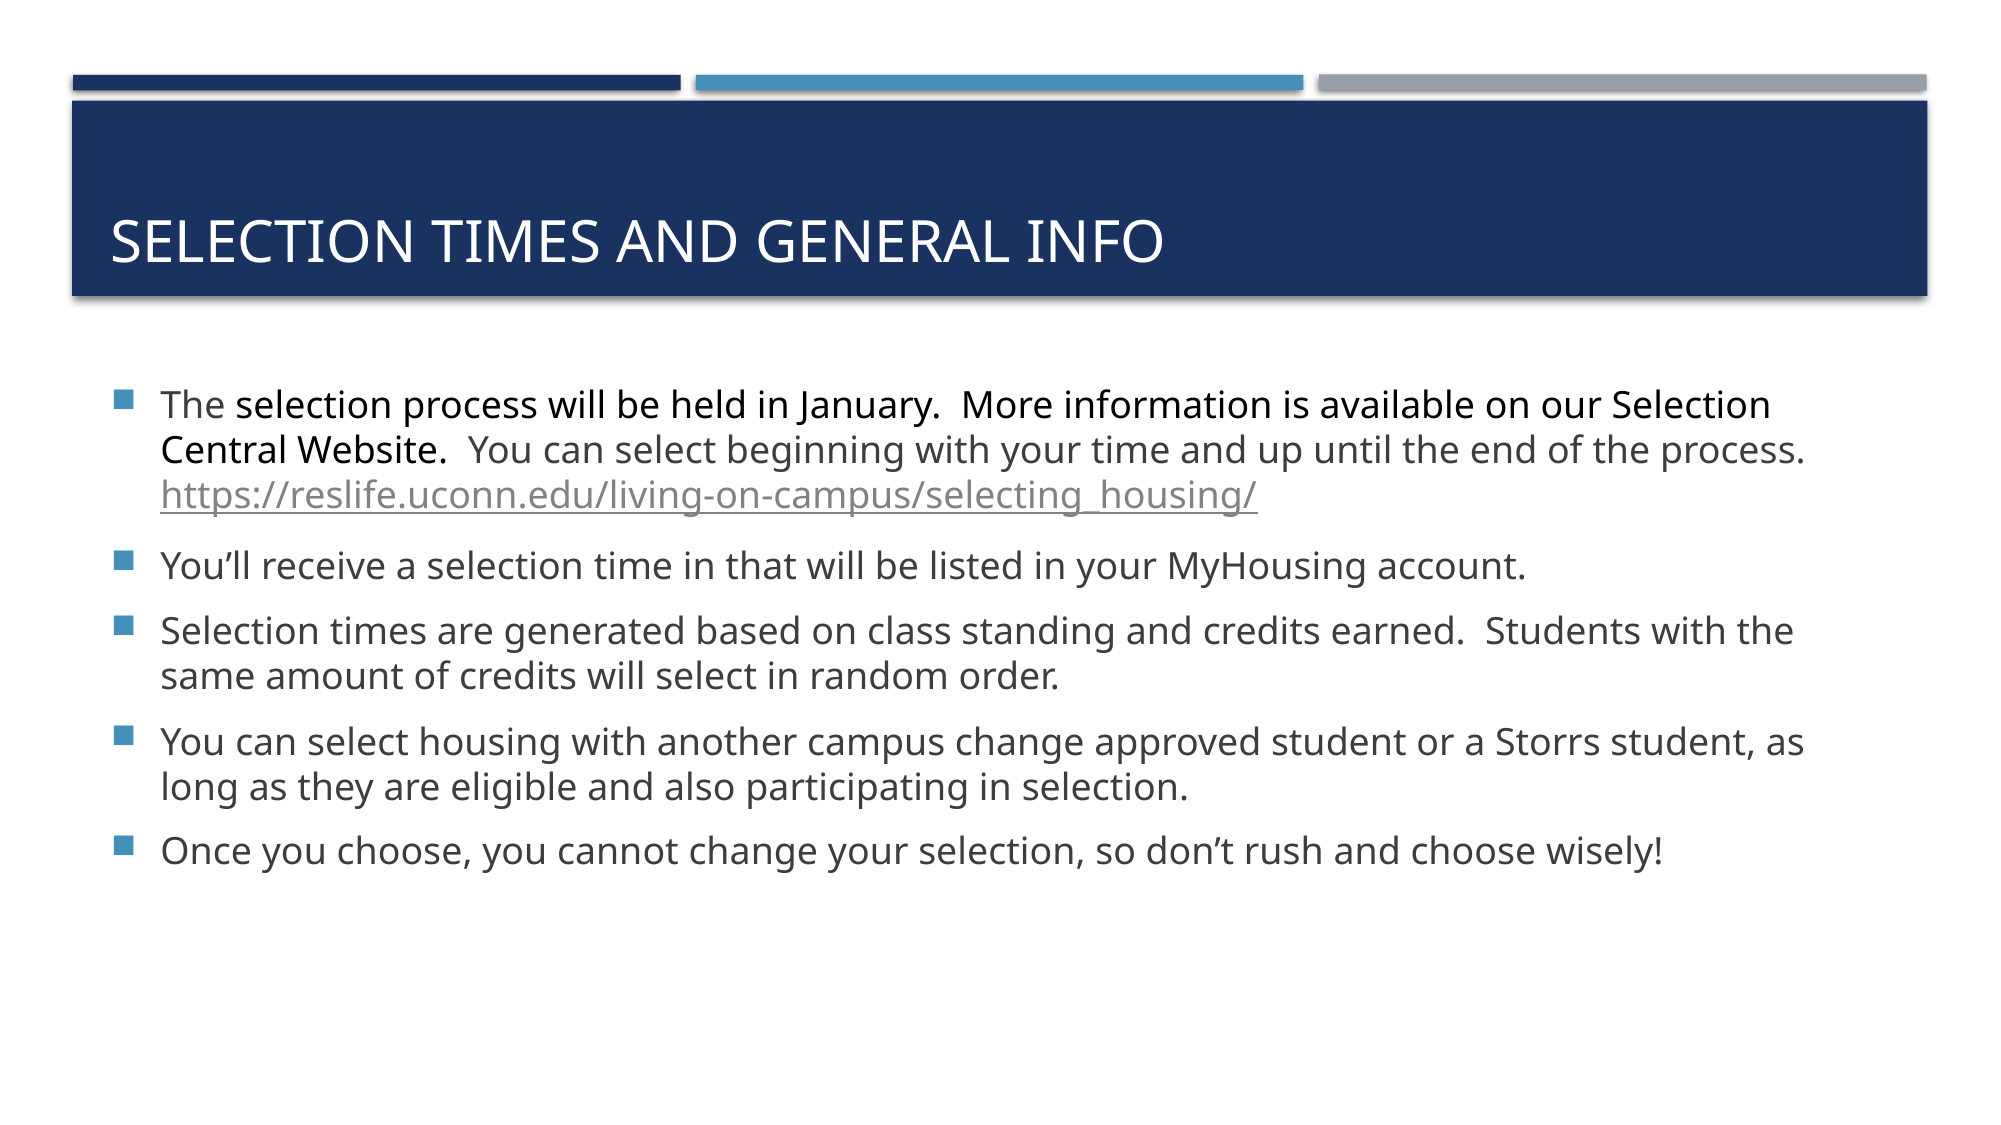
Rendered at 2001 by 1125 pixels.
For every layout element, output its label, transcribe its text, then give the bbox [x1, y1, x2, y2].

list The selection process will be held in January. More information is available on our Selection Central Website. You can select beginning with your time and up until the end of the process. https://reslife.uconn.edu/living-on-campus/selecting_housing/ You’ll receive a selection time in that will be listed in your MyHousing account. Selection times are generated based on class standing and credits earned. Students with the same amount of credits will select in random order. You can select housing with another campus change approved student or a Storrs student, as long as they are eligible and also participating in selection. Once you choose, you cannot change your selection, so don’t rush and choose wisely! [95, 357, 1905, 962]
title Selection times and general info [95, 115, 1905, 282]
